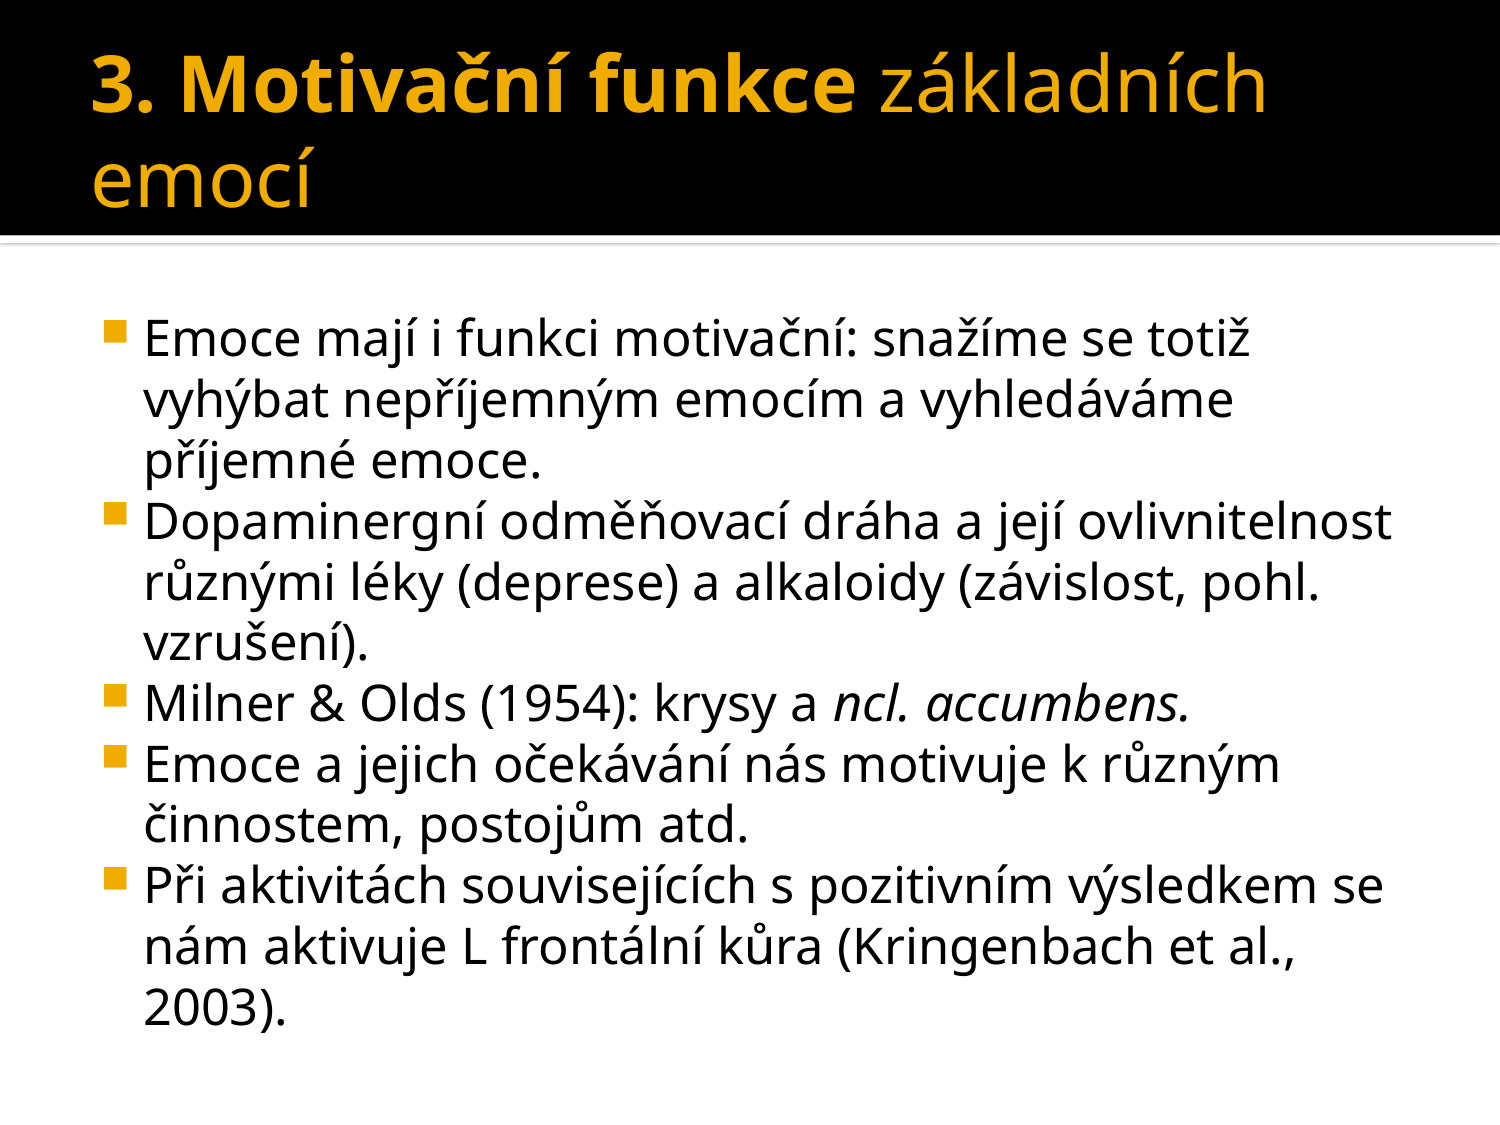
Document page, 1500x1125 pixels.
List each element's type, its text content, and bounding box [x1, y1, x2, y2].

list Emoce mají i funkci motivační: snažíme se totiž vyhýbat nepříjemným emocím a vyhledáváme příjemné emoce. Dopaminergní odměňovací dráha a její ovlivnitelnost různými léky (deprese) a alkaloidy (závislost, pohl. vzrušení). Milner & Olds (1954): krysy a ncl. accumbens. Emoce a jejich očekávání nás motivuje k různým činnostem, postojům atd. Při aktivitách souvisejících s pozitivním výsledkem se nám aktivuje L frontální kůra (Kringenbach et al., 2003). [75, 291, 1425, 1050]
title 3. Motivační funkce základních emocí [75, 25, 1425, 231]
